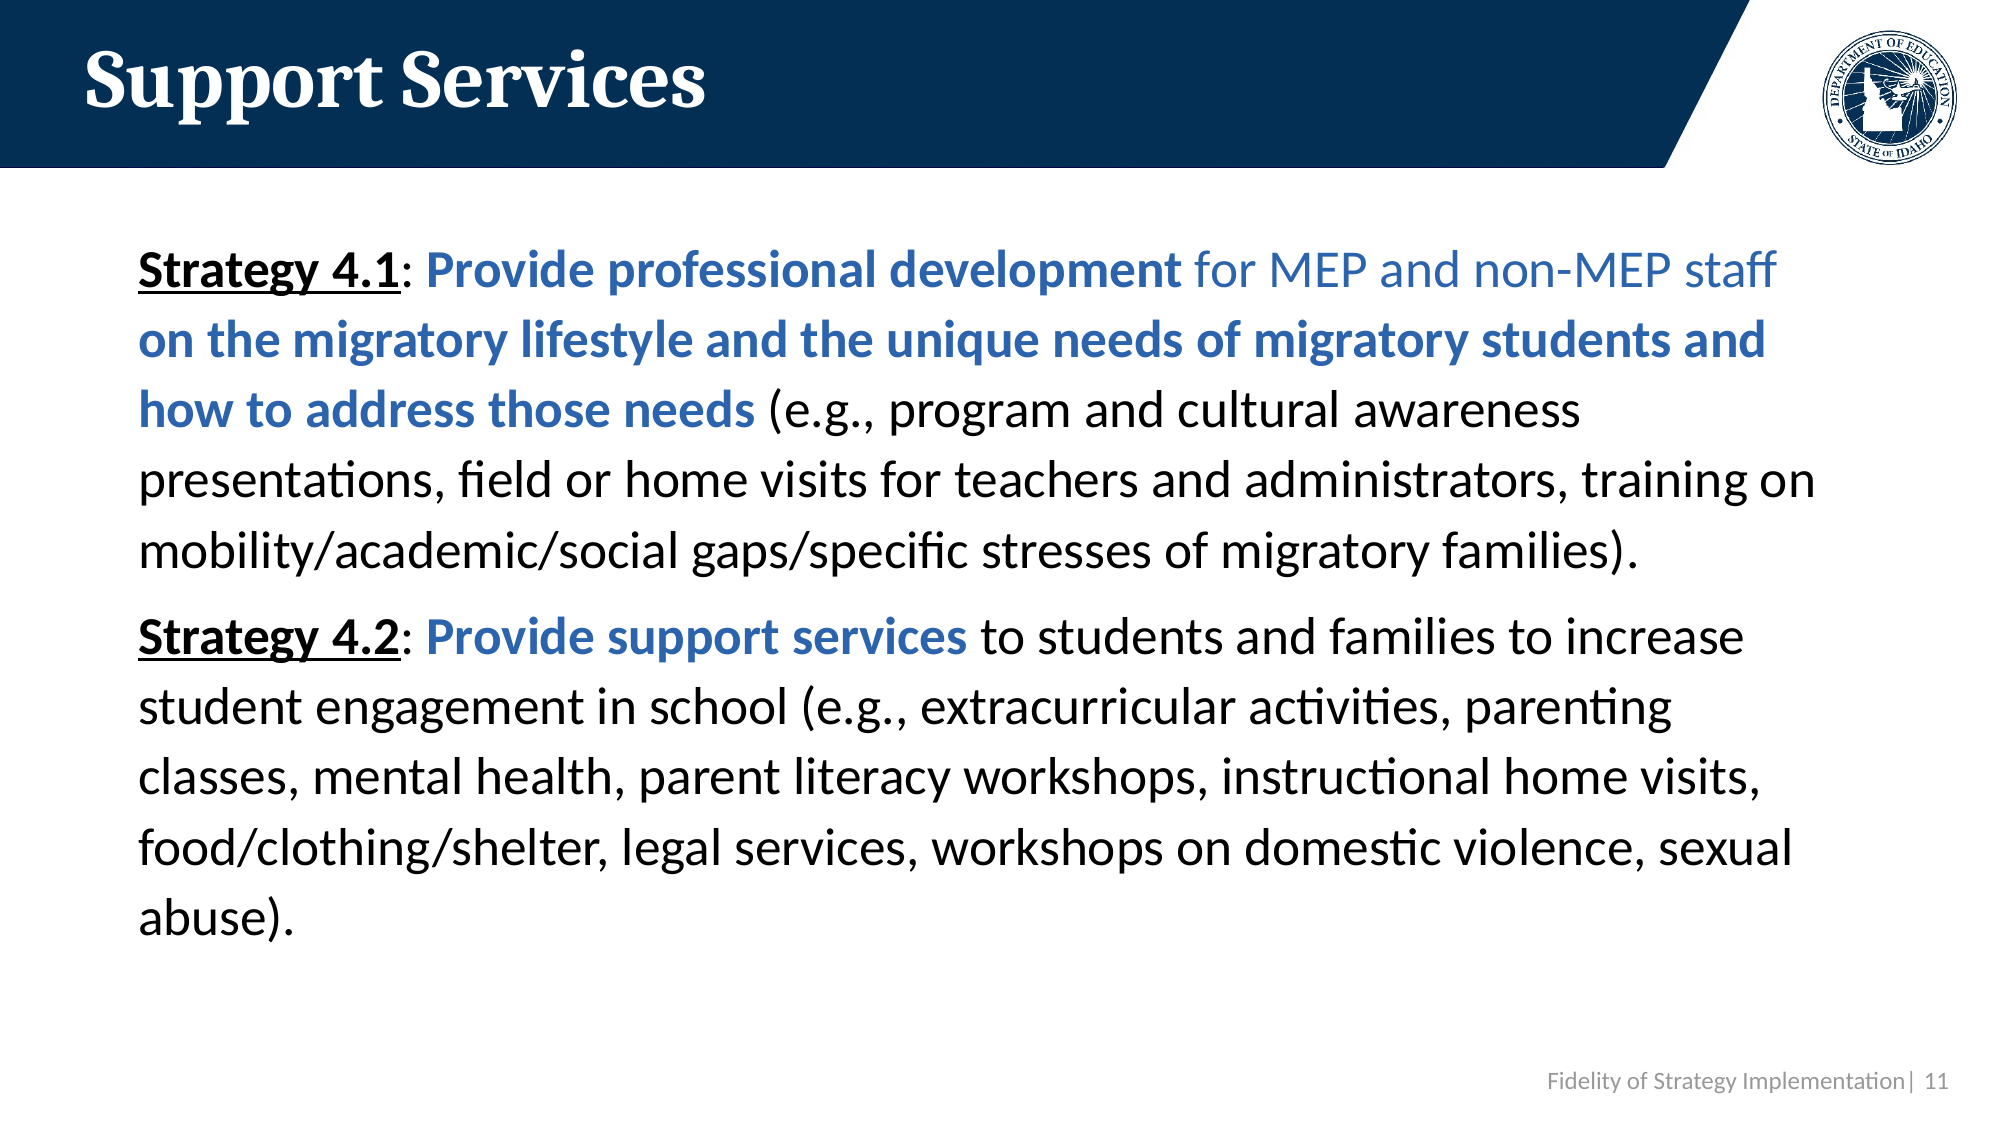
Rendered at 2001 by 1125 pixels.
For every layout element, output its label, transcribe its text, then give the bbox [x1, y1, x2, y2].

title Support Services [71, 0, 1797, 163]
list Strategy 4.1: Provide professional development for MEP and non-MEP staff on the migratory lifestyle and the unique needs of migratory students and how to address those needs (e.g., program and cultural awareness presentations, field or home visits for teachers and administrators, training on mobility/academic/social gaps/specific stresses of migratory families). Strategy 4.2: Provide support services to students and families to increase student engagement in school (e.g., extracurricular activities, parenting classes, mental health, parent literacy workshops, instructional home visits, food/clothing/shelter, legal services, workshops on domestic violence, sexual abuse). [123, 219, 1849, 971]
slide_number Fidelity of Strategy Implementation| 11 [1514, 1049, 1965, 1109]
picture [1665, 0, 1965, 173]
